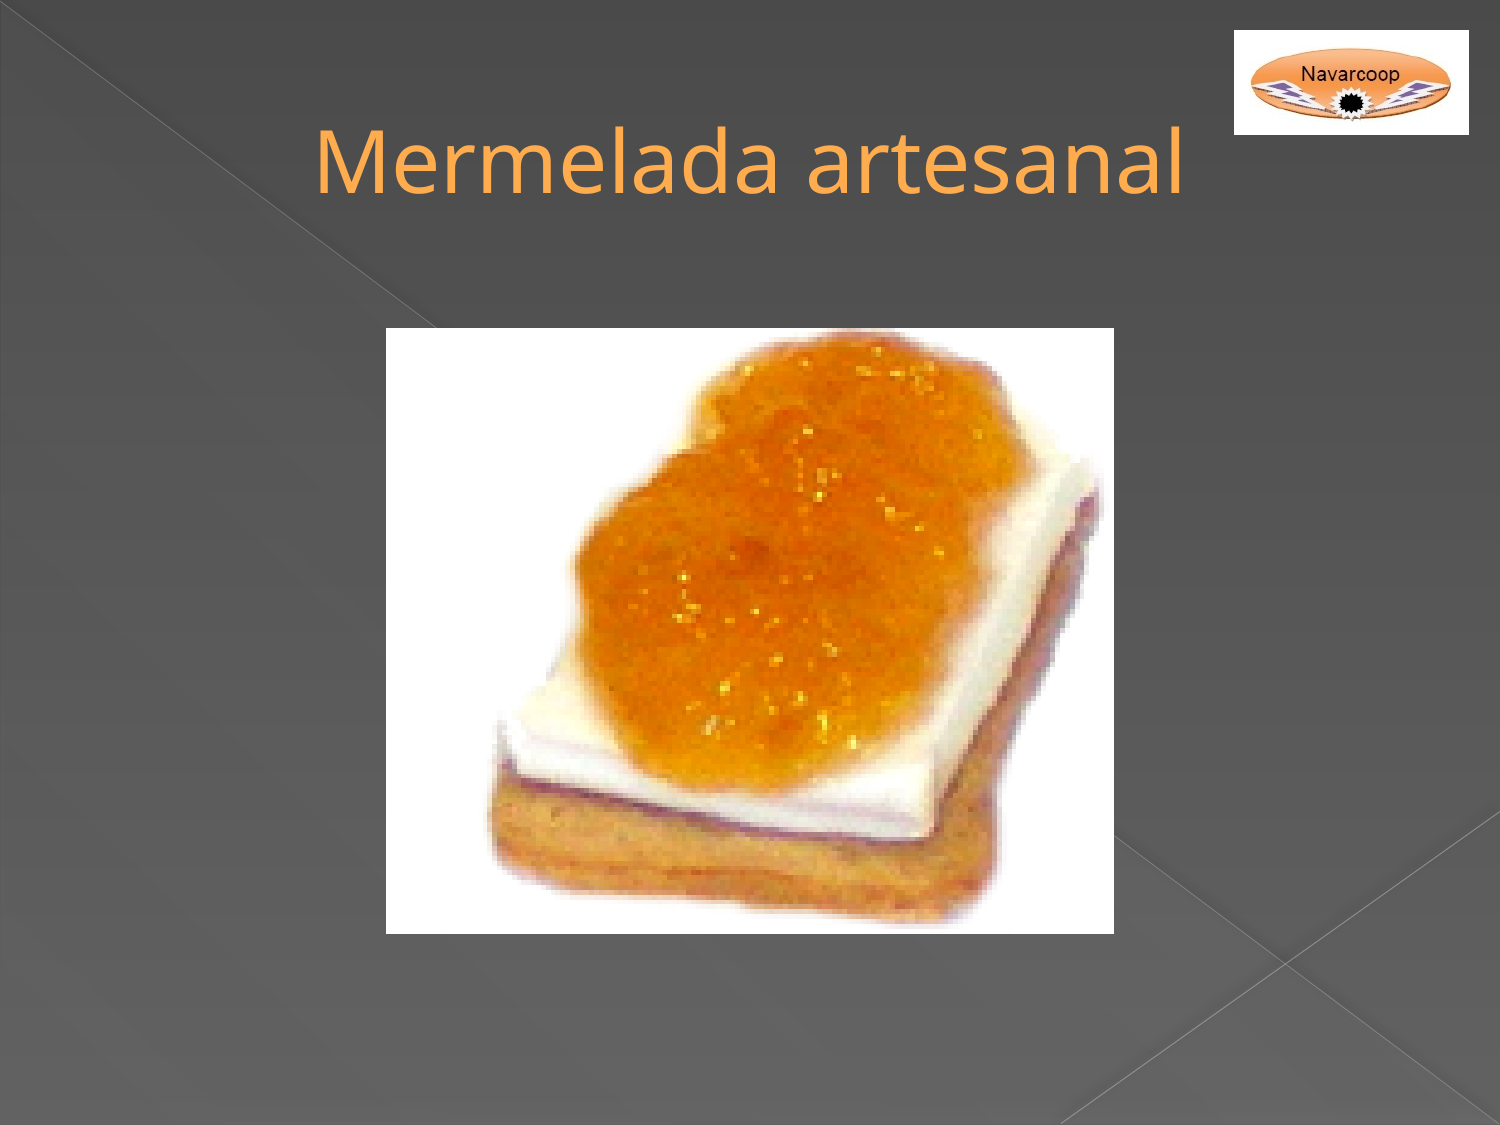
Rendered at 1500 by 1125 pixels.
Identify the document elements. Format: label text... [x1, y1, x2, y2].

picture [1234, 30, 1469, 136]
picture [386, 327, 1114, 934]
title Mermelada artesanal [75, 43, 1425, 274]
